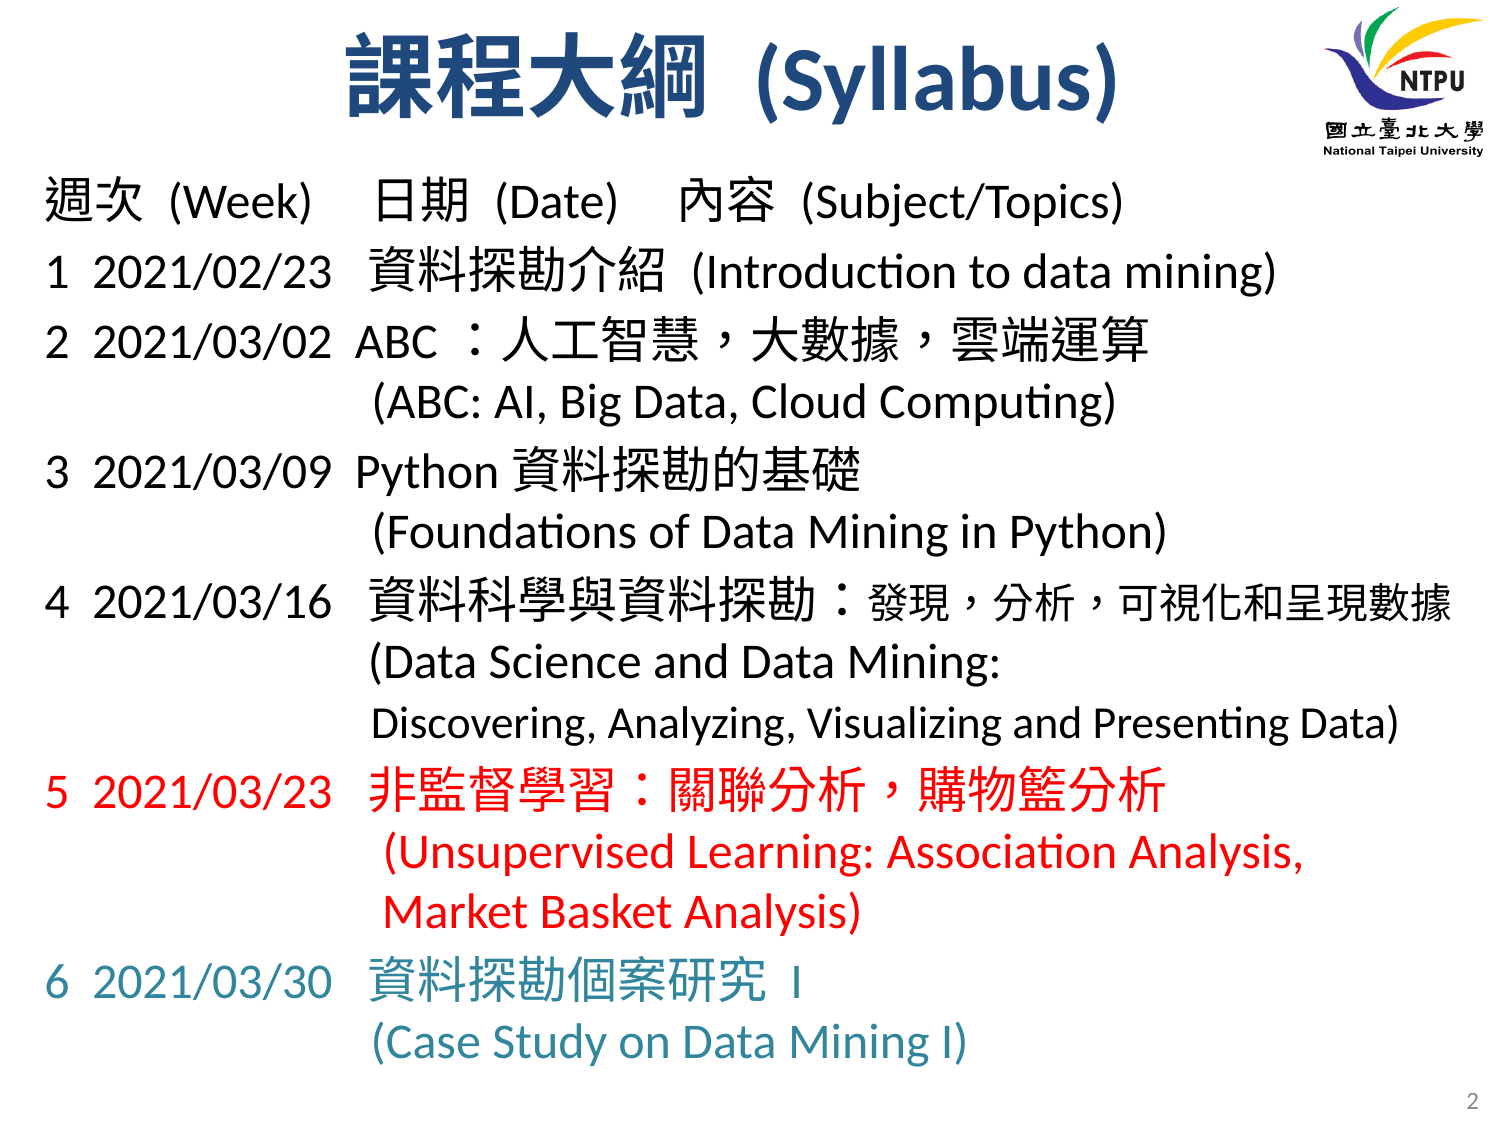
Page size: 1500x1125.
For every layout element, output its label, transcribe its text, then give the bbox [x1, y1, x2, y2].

slide_number 2 [1144, 1069, 1495, 1125]
table_cell 3 [1321, 10, 1400, 117]
list 週次 (Week) 日期 (Date) 內容 (Subject/Topics) 1 2021/02/23 資料探勘介紹 (Introduction to data mining) 2 2021/03/02 ABC：人工智慧，大數據，雲端運算 (ABC: AI, Big Data, Cloud Computing) 3 2021/03/09 Python資料探勘的基礎 (Foundations of Data Mining in Python) 4 2021/03/16 資料科學與資料探勘：發現，分析，可視化和呈現數據 (Data Science and Data Mining: Discovering, Analyzing, Visualizing and Presenting Data) 5 2021/03/23 非監督學習：關聯分析，購物籃分析 (Unsupervised Learning: Association Analysis, Market Basket Analysis) 6 2021/03/30 資料探勘個案研究 I (Case Study on Data Mining I) [29, 160, 1471, 1094]
picture [1324, 117, 1483, 157]
picture [1324, 6, 1483, 110]
text_box 課程大綱 (Syllabus) [64, 10, 1323, 136]
